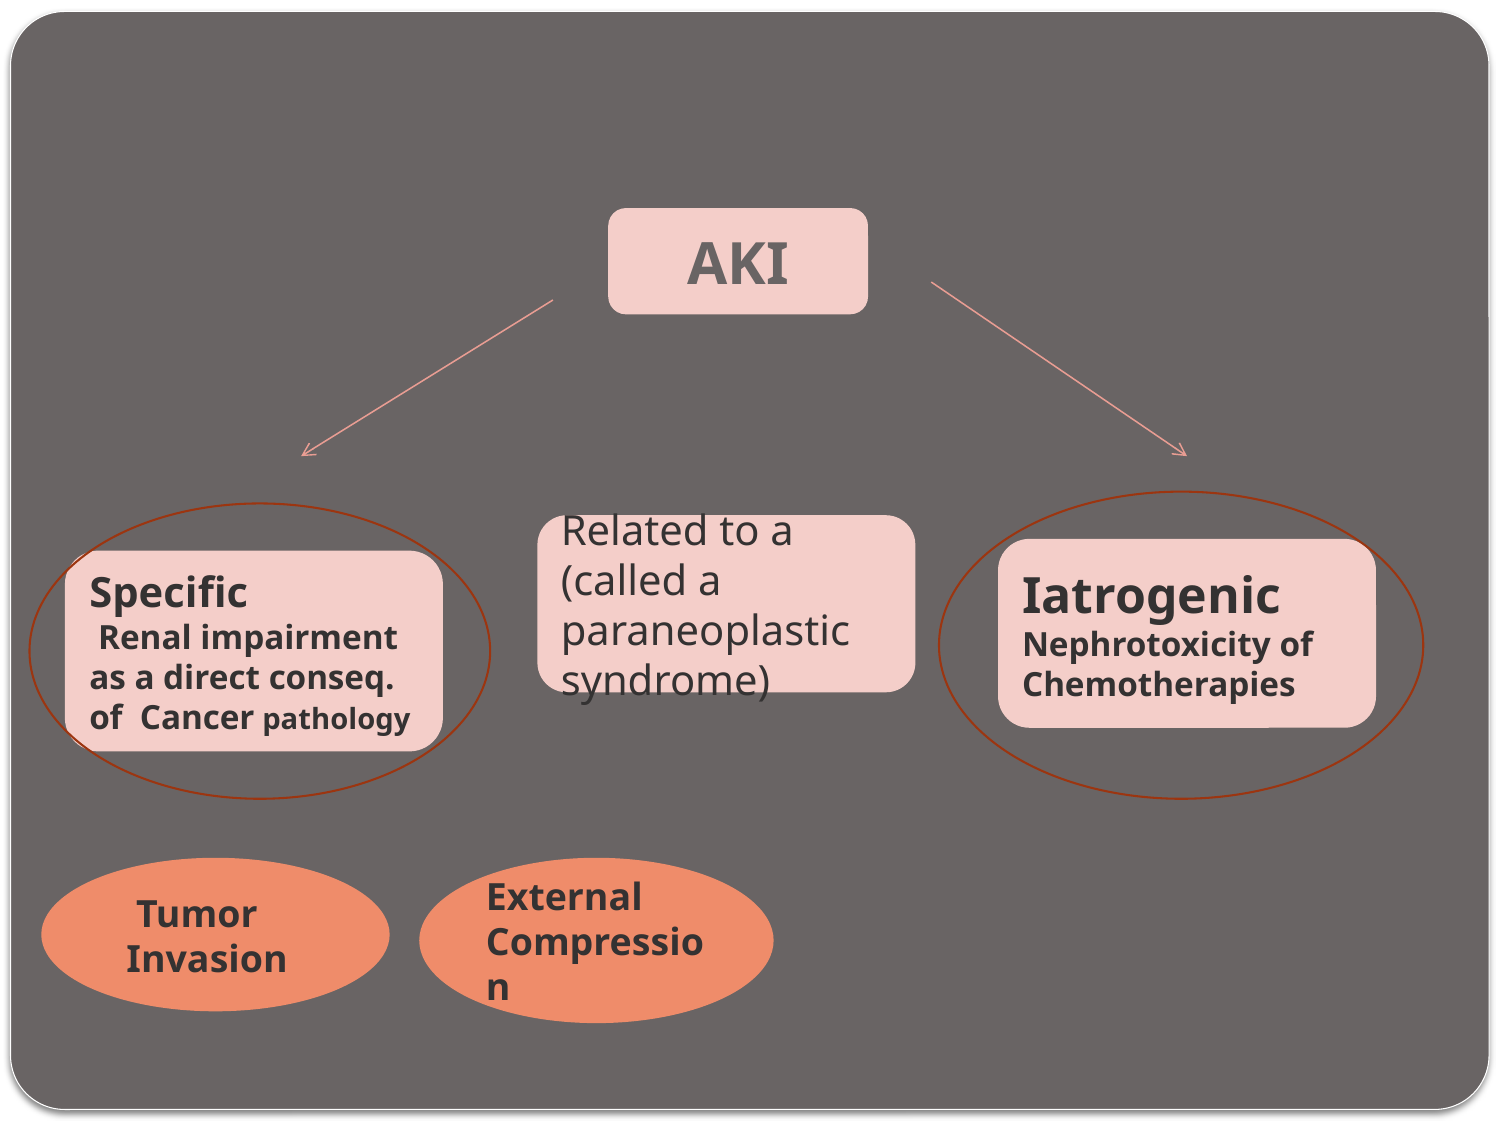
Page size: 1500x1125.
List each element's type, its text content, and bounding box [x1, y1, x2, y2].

text_box AKI [607, 207, 870, 316]
text_box [28, 502, 492, 800]
text_box Tumor Invasion [40, 856, 391, 1013]
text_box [300, 299, 554, 457]
text_box [937, 490, 1425, 800]
text_box Related to a (called a paraneoplastic syndrome) [536, 514, 917, 694]
text_box External Compression [418, 856, 775, 1025]
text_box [931, 281, 1188, 457]
